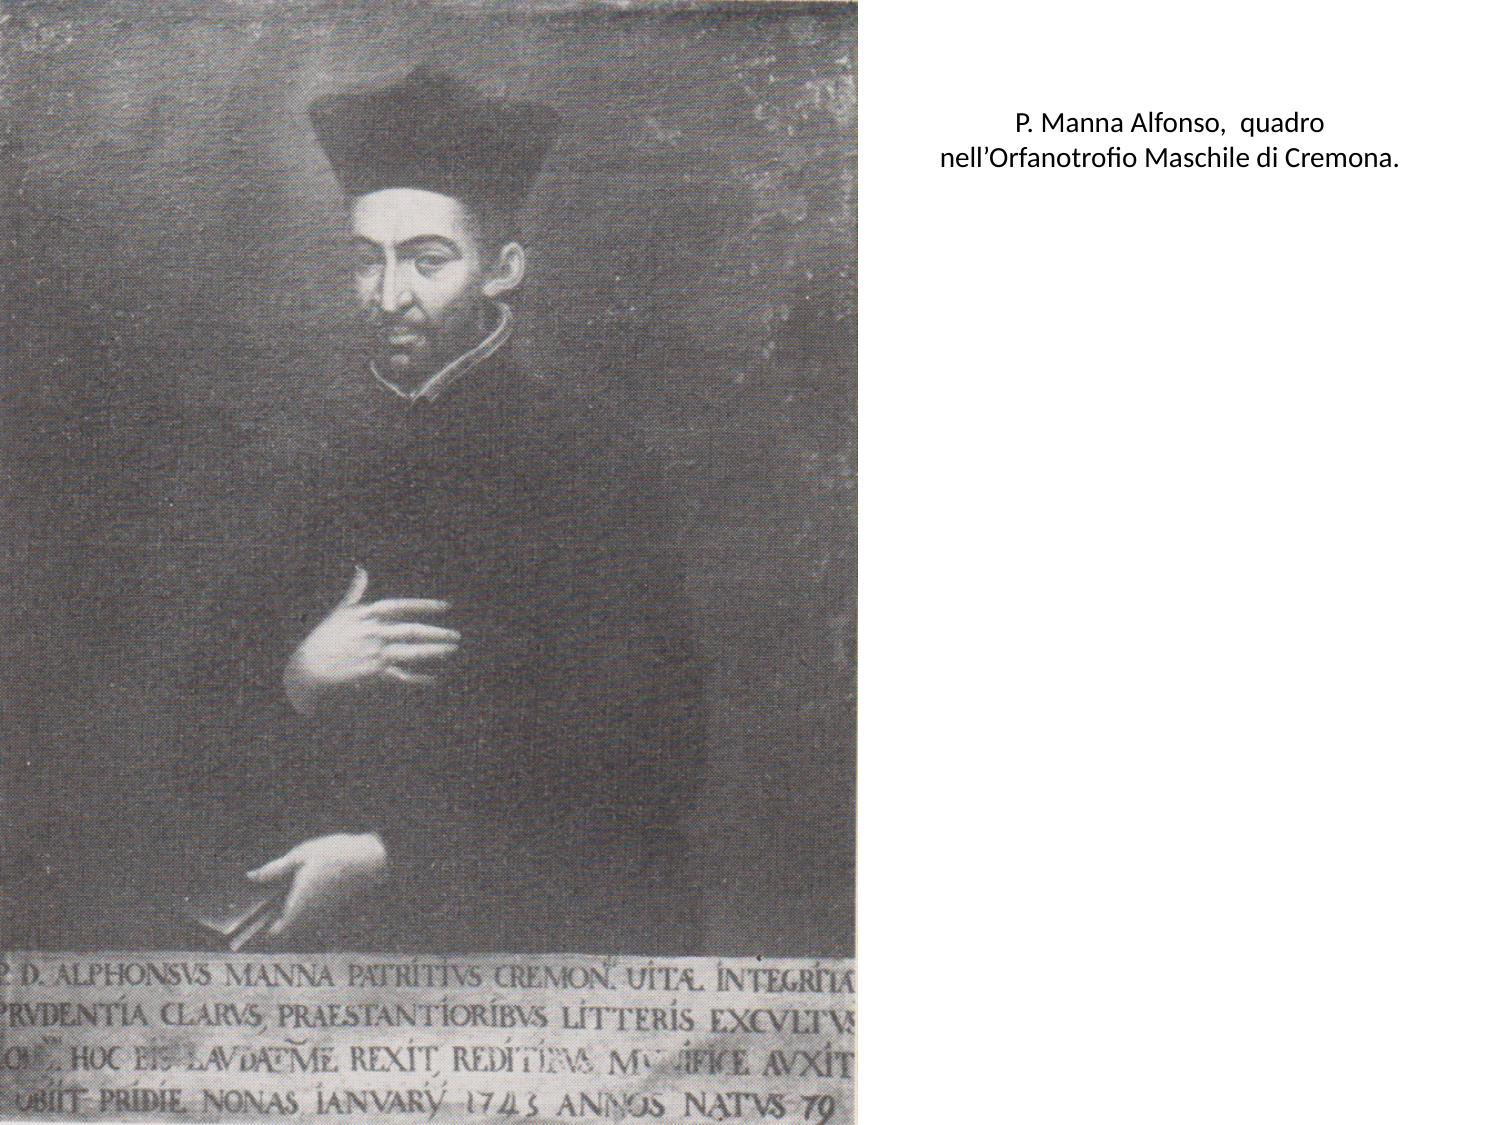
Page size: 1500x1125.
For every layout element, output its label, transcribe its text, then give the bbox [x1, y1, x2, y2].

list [0, 0, 859, 1125]
title P. Manna Alfonso, quadro nell’Orfanotrofio Maschile di Cremona. [915, 45, 1425, 233]
